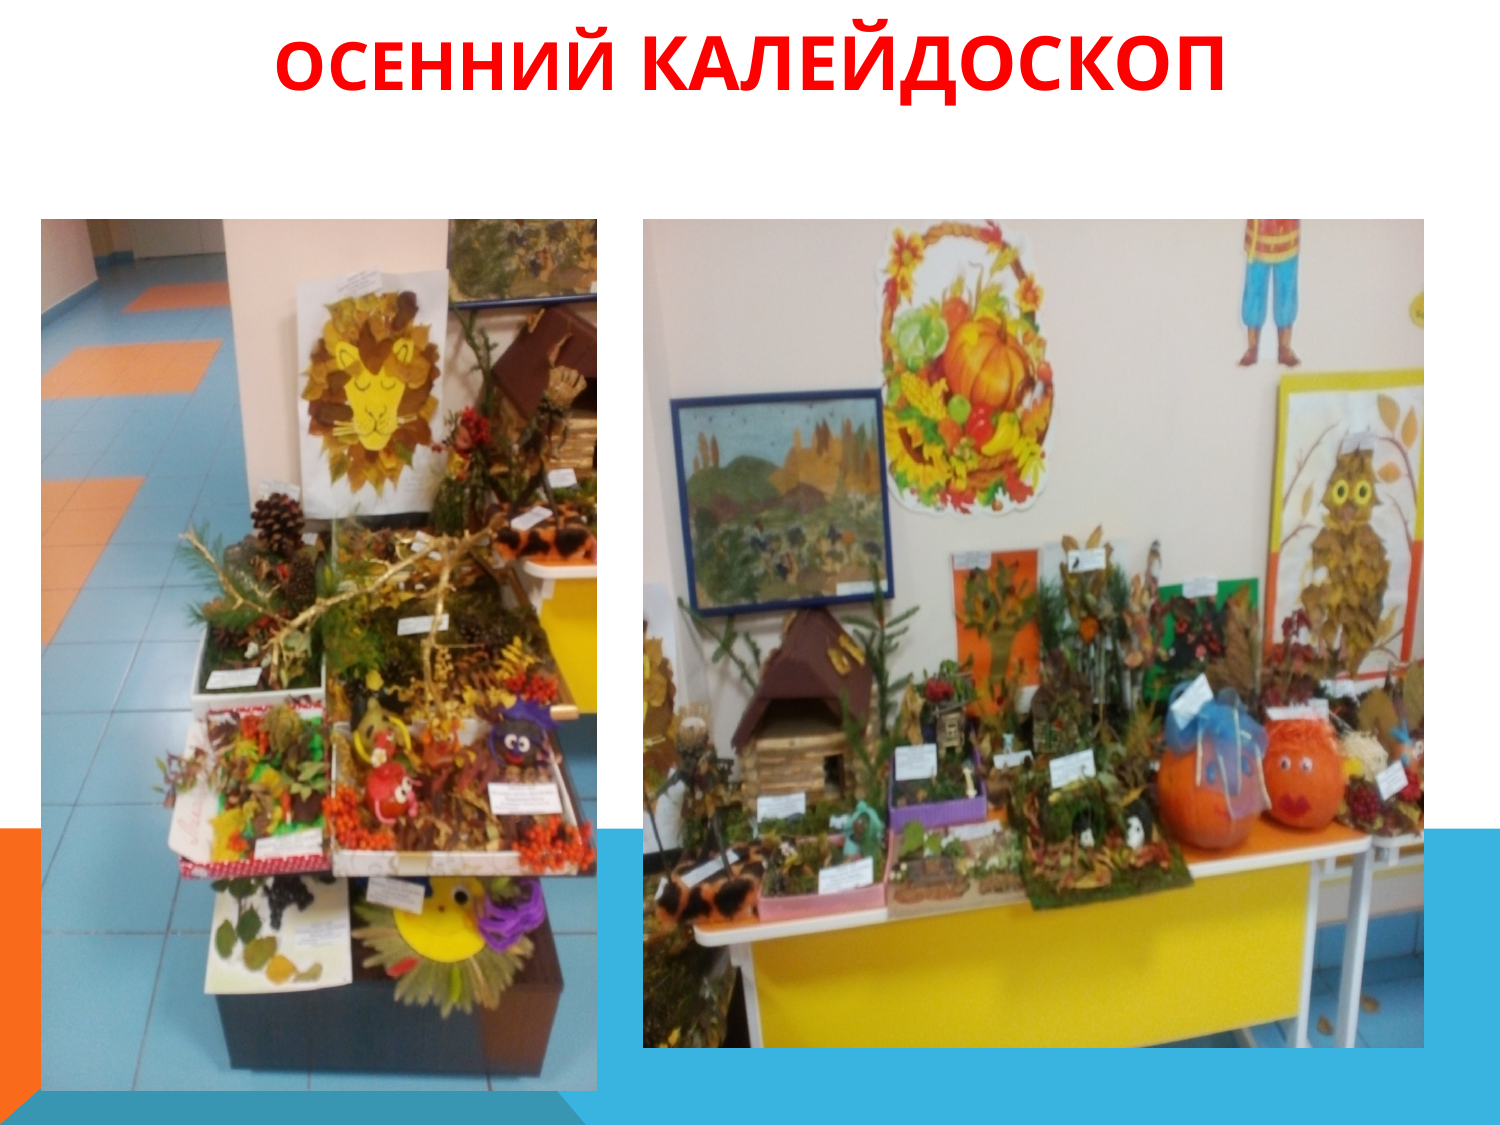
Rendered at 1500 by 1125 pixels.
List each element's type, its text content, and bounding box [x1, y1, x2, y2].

title ОСЕННИЙ КАЛЕЙДОСКОП [135, 60, 1369, 150]
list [41, 219, 597, 1092]
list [643, 219, 1424, 1048]
